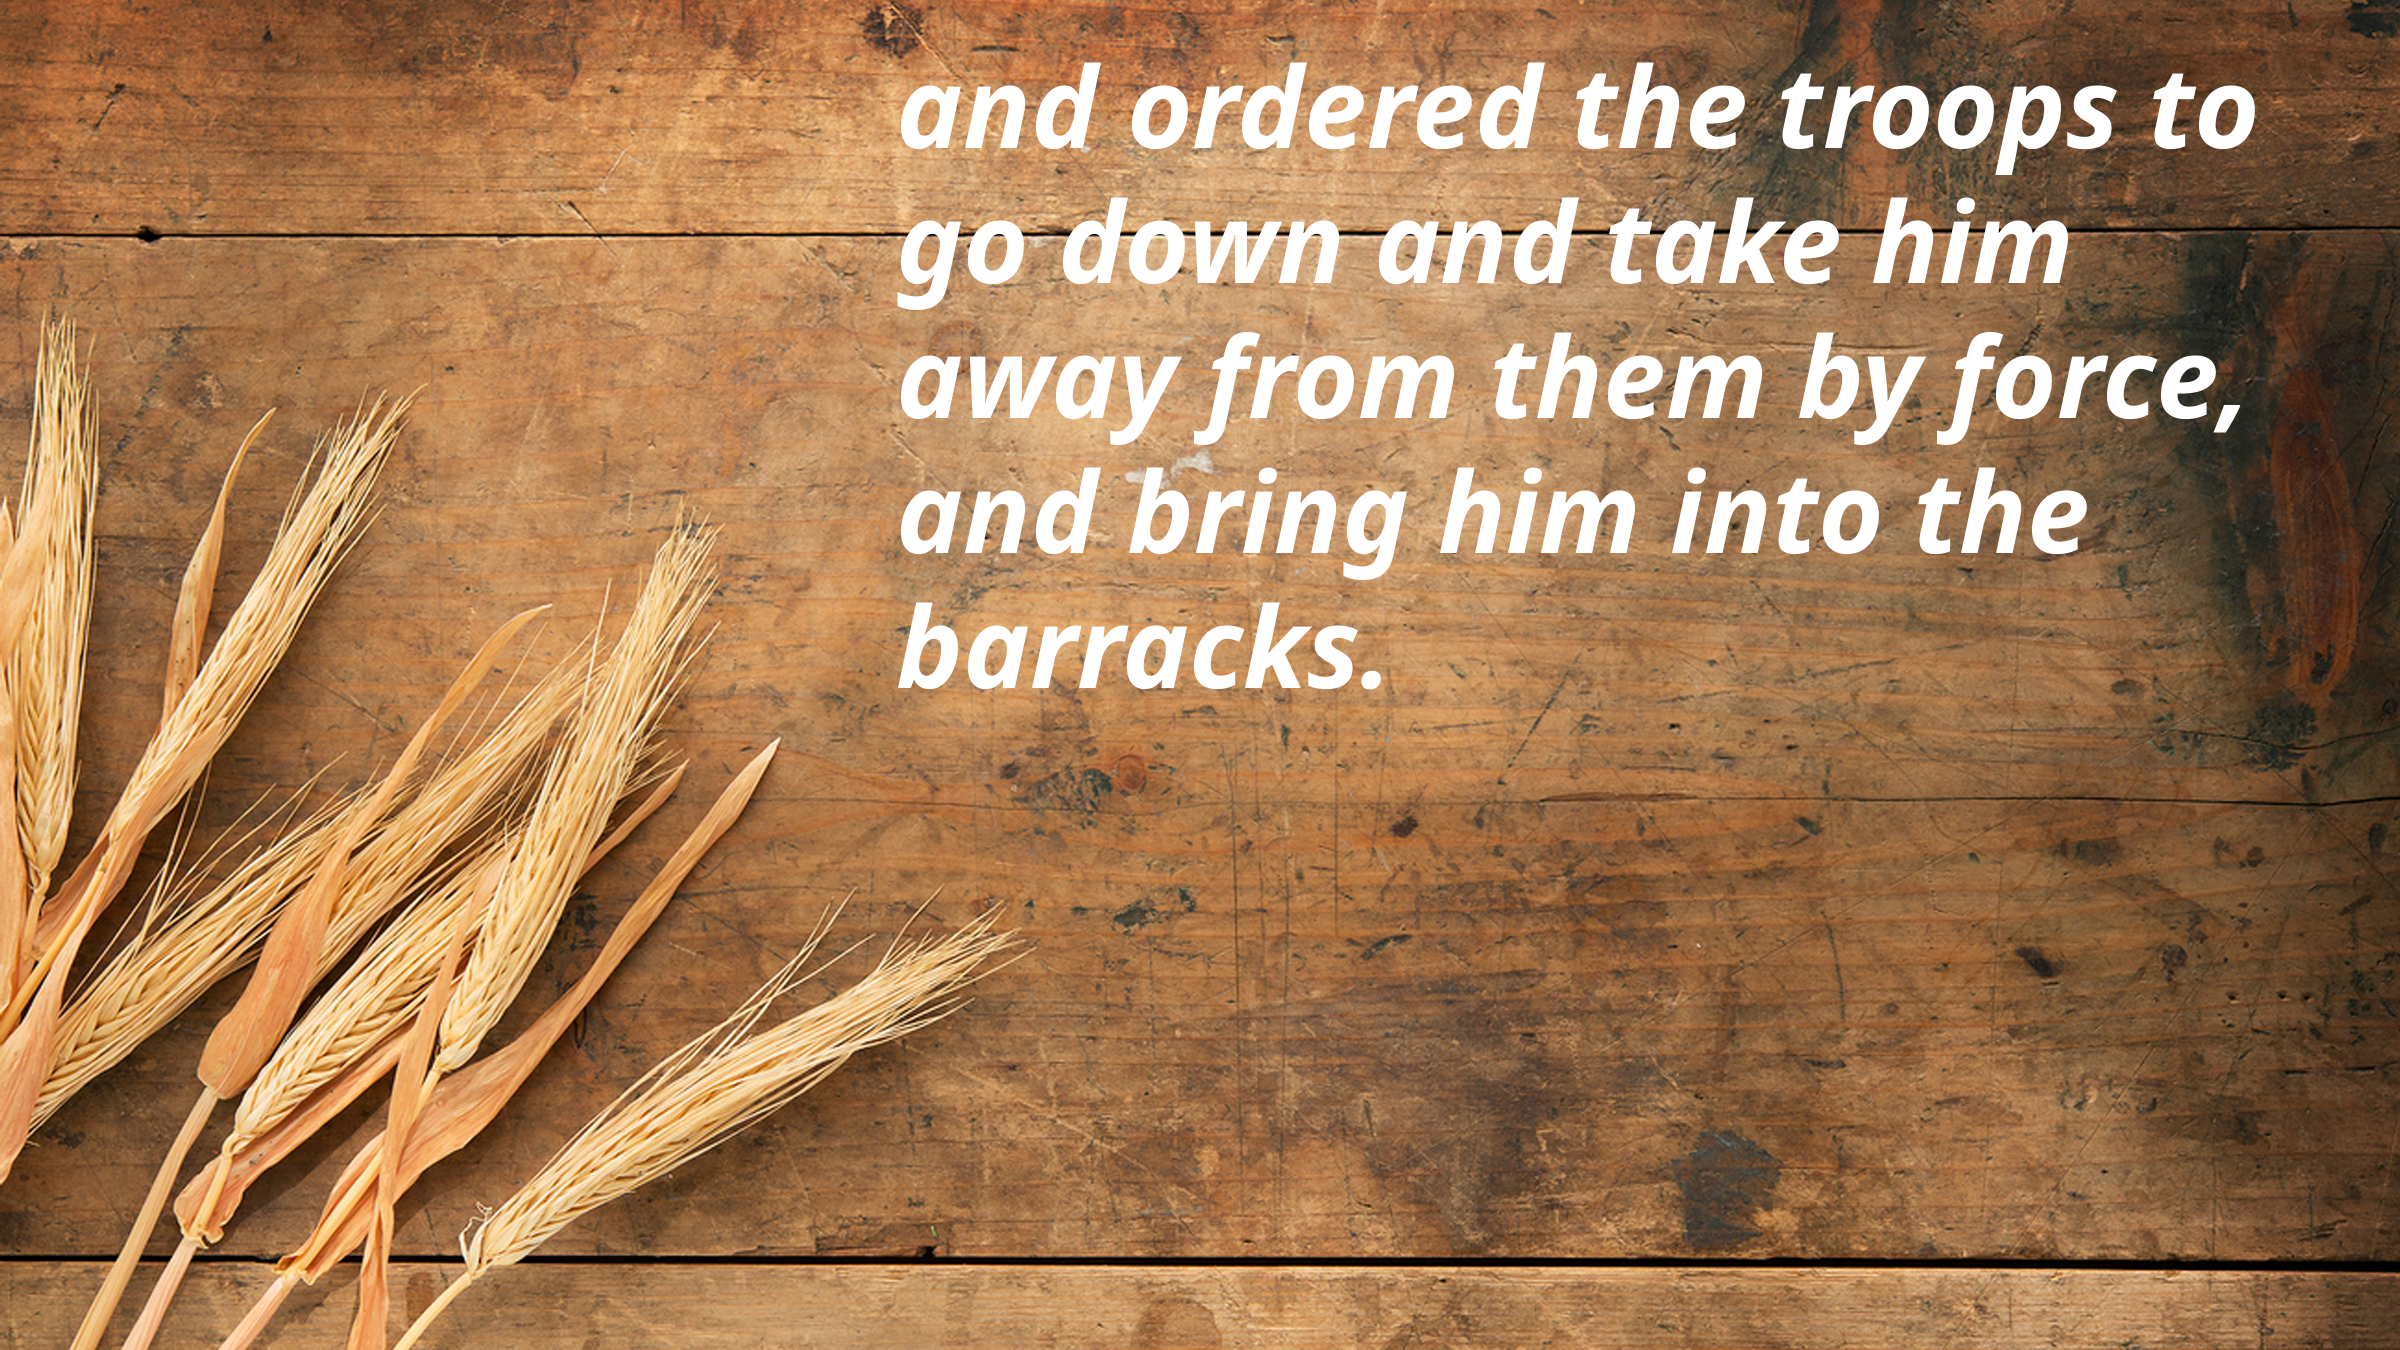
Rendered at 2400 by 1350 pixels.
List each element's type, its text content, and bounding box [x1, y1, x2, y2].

list and ordered the troops to go down and take him away from them by force, and bring him into the barracks. [875, 24, 2375, 1350]
picture [0, 0, 2400, 1350]
